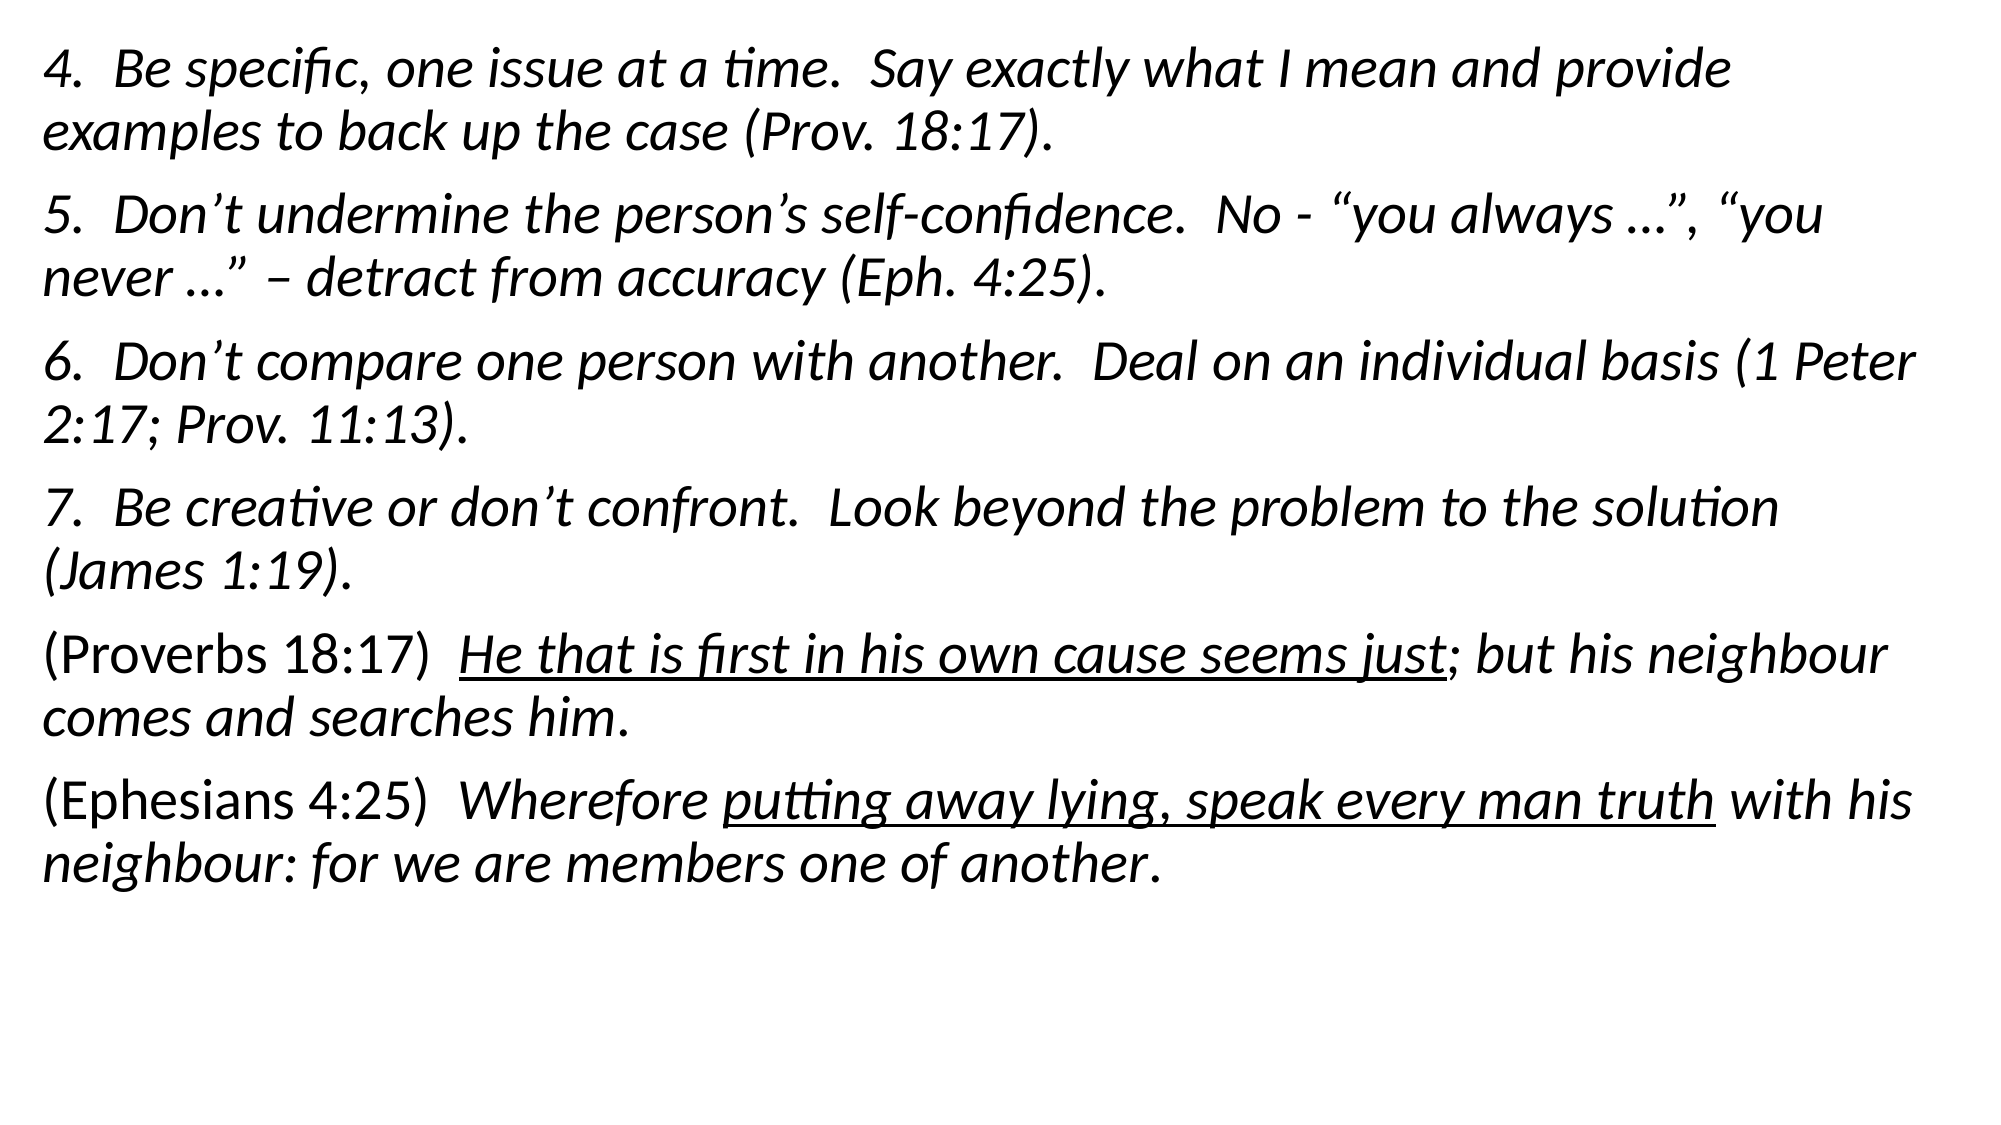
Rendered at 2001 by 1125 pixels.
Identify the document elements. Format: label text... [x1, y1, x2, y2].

list 4. Be specific, one issue at a time. Say exactly what I mean and provide examples to back up the case (Prov. 18:17). 5. Don’t undermine the person’s self-confidence. No - “you always …”, “you never …” – detract from accuracy (Eph. 4:25). 6. Don’t compare one person with another. Deal on an individual basis (1 Peter 2:17; Prov. 11:13). 7. Be creative or don’t confront. Look beyond the problem to the solution (James 1:19). (Proverbs 18:17) He that is first in his own cause seems just; but his neighbour comes and searches him. (Ephesians 4:25) Wherefore putting away lying, speak every man truth with his neighbour: for we are members one of another. [27, 29, 1952, 1069]
